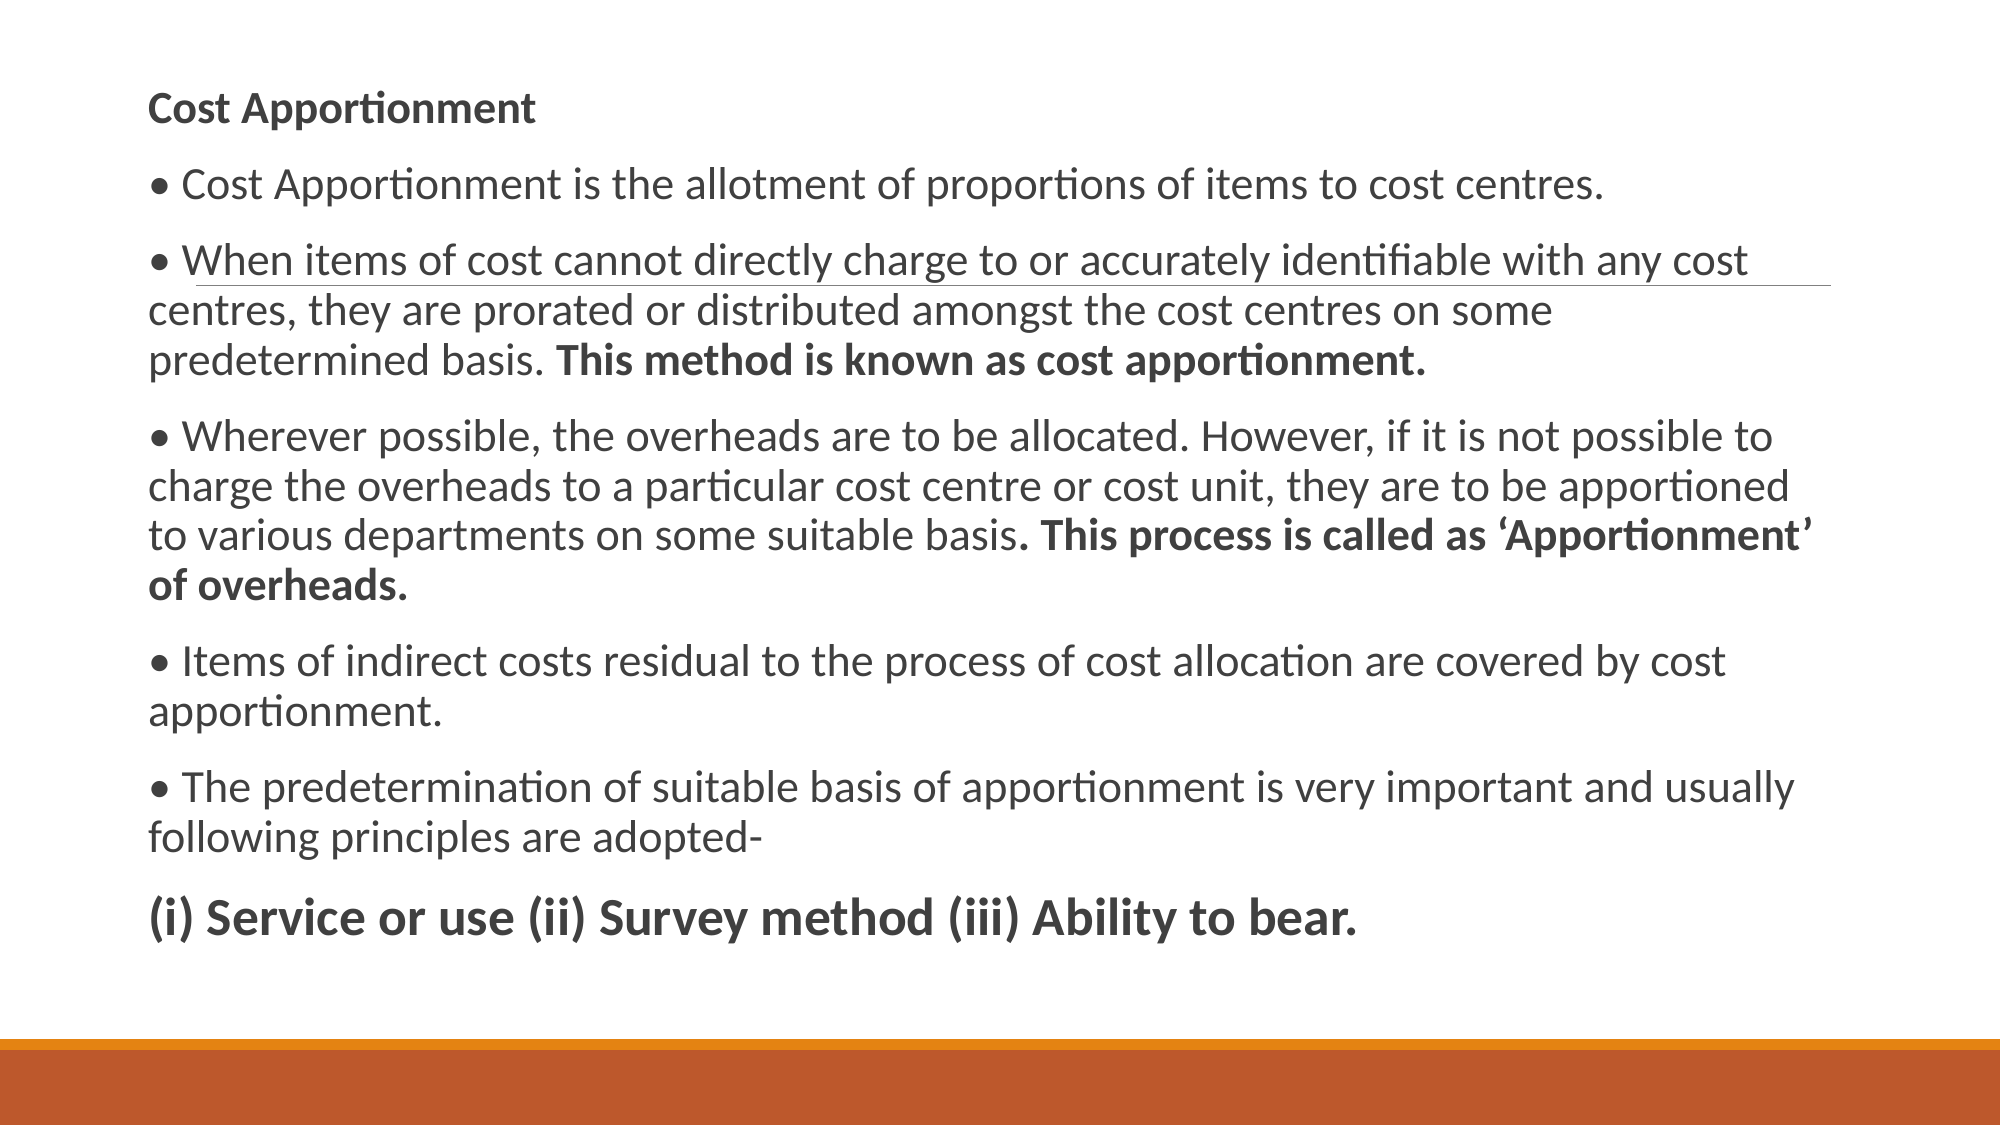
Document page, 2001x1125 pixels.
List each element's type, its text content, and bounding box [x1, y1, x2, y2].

list Cost Apportionment • Cost Apportionment is the allotment of proportions of items to cost centres. • When items of cost cannot directly charge to or accurately identifiable with any cost centres, they are prorated or distributed amongst the cost centres on some predetermined basis. This method is known as cost apportionment. • Wherever possible, the overheads are to be allocated. However, if it is not possible to charge the overheads to a particular cost centre or cost unit, they are to be apportioned to various departments on some suitable basis. This process is called as ‘Apportionment’ of overheads. • Items of indirect costs residual to the process of cost allocation are covered by cost apportionment. • The predetermination of suitable basis of apportionment is very important and usually following principles are adopted- (i) Service or use (ii) Survey method (iii) Ability to bear. [134, 75, 1830, 963]
